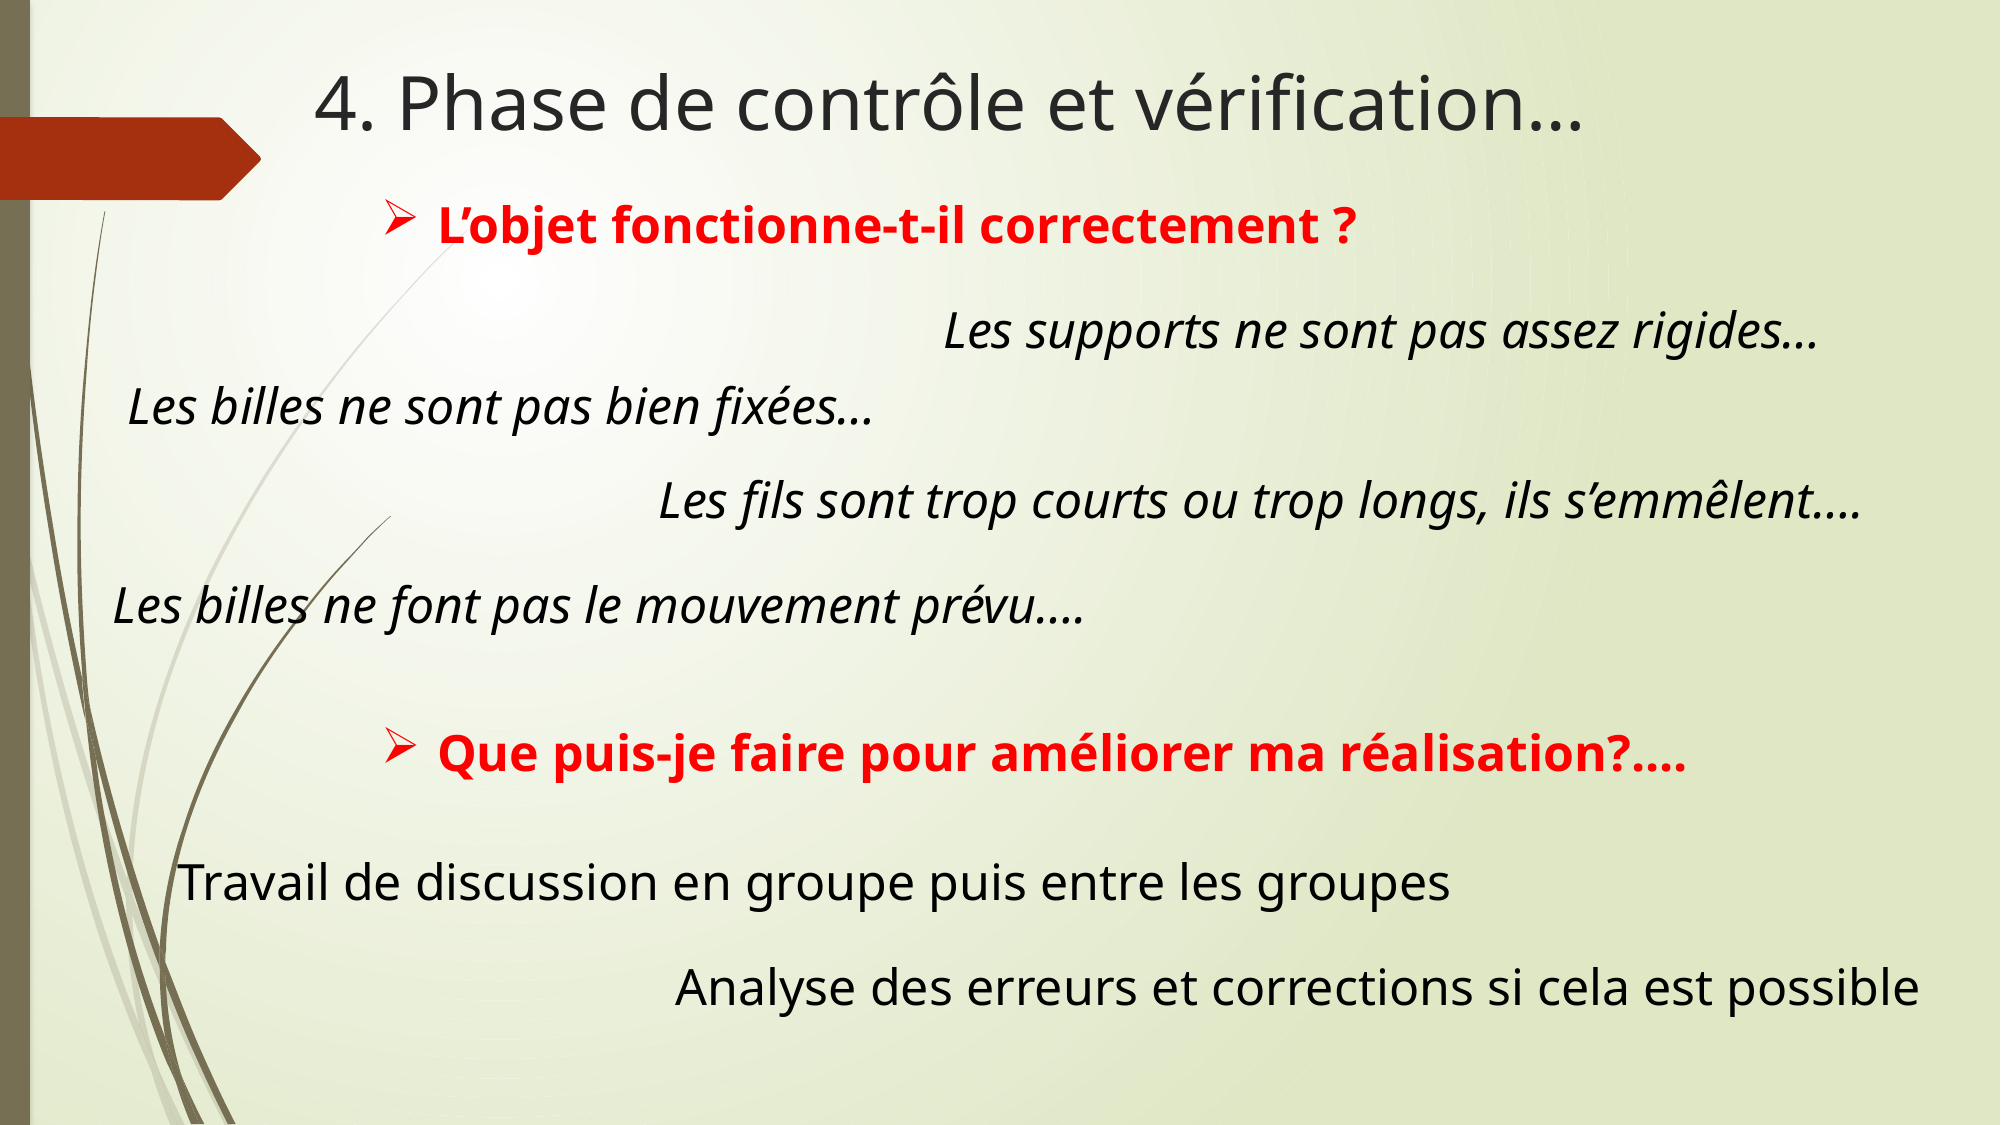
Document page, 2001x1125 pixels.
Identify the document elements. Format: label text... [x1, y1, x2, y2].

text_box Les fils sont trop courts ou trop longs, ils s’emmêlent…. [643, 461, 2000, 537]
text_box Les billes ne font pas le mouvement prévu…. [97, 566, 1294, 642]
text_box Que puis-je faire pour améliorer ma réalisation?.... [366, 714, 1933, 789]
text_box Les billes ne sont pas bien fixées… [113, 367, 1205, 442]
text_box Travail de discussion en groupe puis entre les groupes [162, 842, 1579, 918]
text_box Les supports ne sont pas assez rigides… [928, 291, 1980, 367]
text_box L’objet fonctionne-t-il correctement ? [366, 186, 1654, 262]
title 4. Phase de contrôle et vérification… [299, 48, 1762, 174]
text_box Analyse des erreurs et corrections si cela est possible [660, 947, 2000, 1023]
